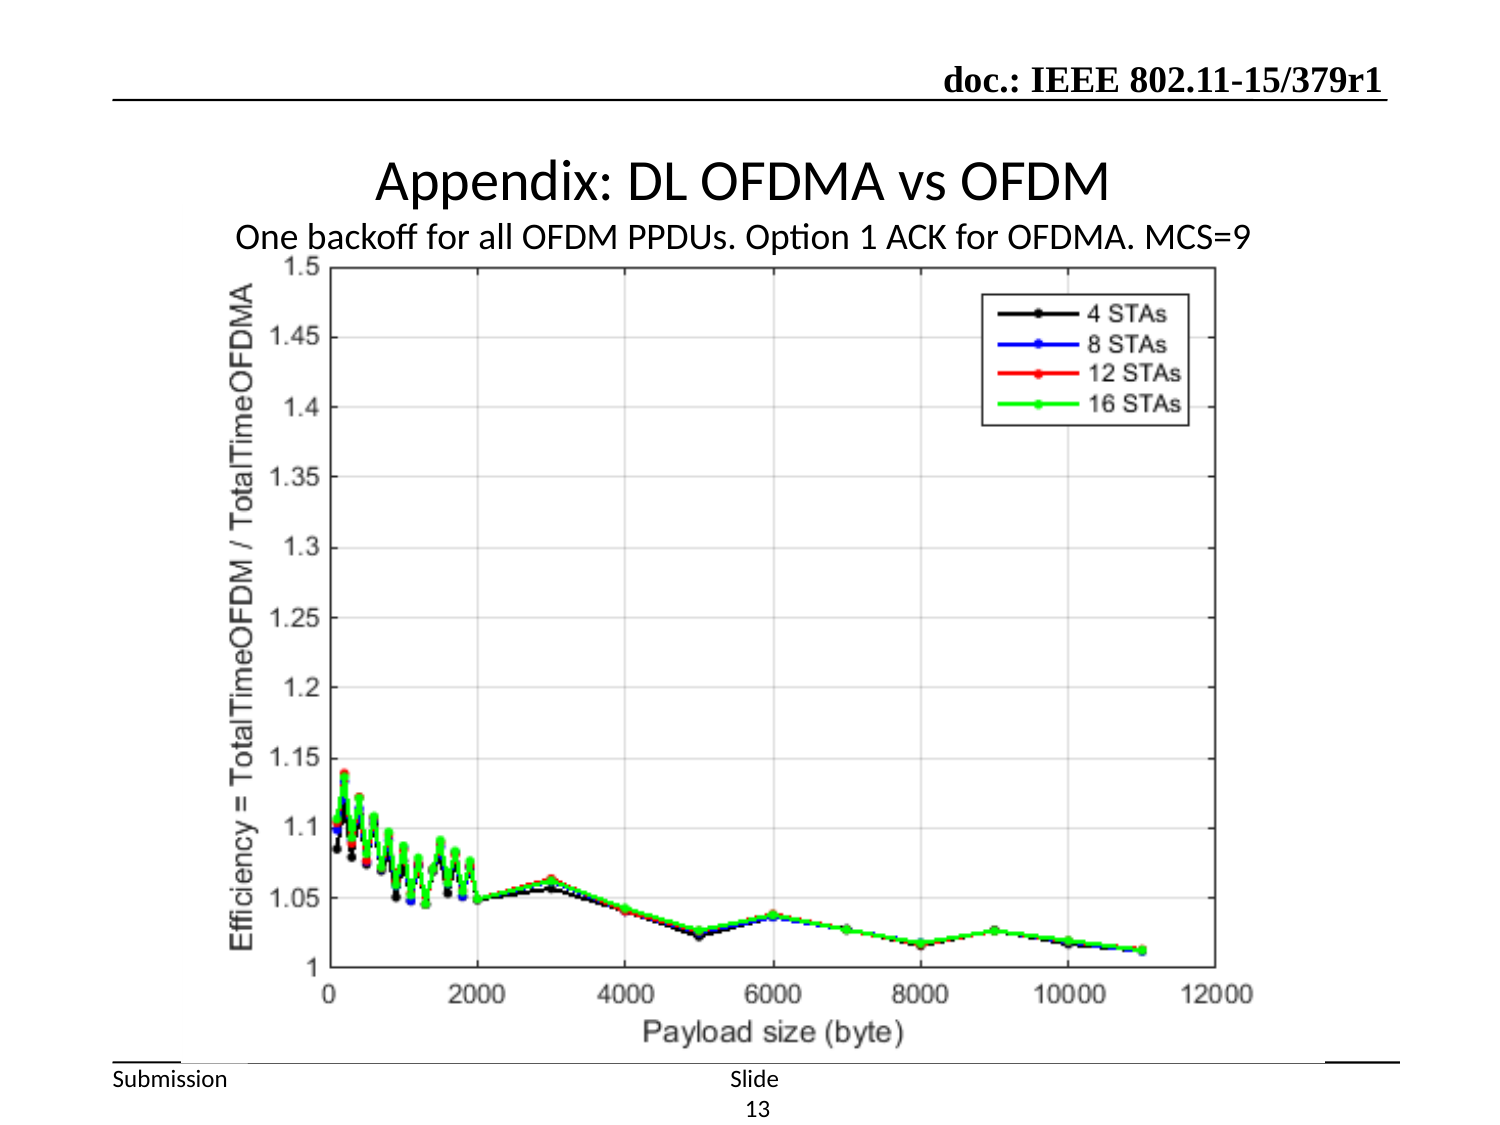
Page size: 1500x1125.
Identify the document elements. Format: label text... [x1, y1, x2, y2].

picture [180, 204, 1326, 1063]
title Appendix: DL OFDMA vs OFDM One backoff for all OFDM PPDUs. Option 1 ACK for OFDMA. MCS=9 [24, 112, 1463, 288]
slide_number Slide 13 [723, 1072, 792, 1093]
